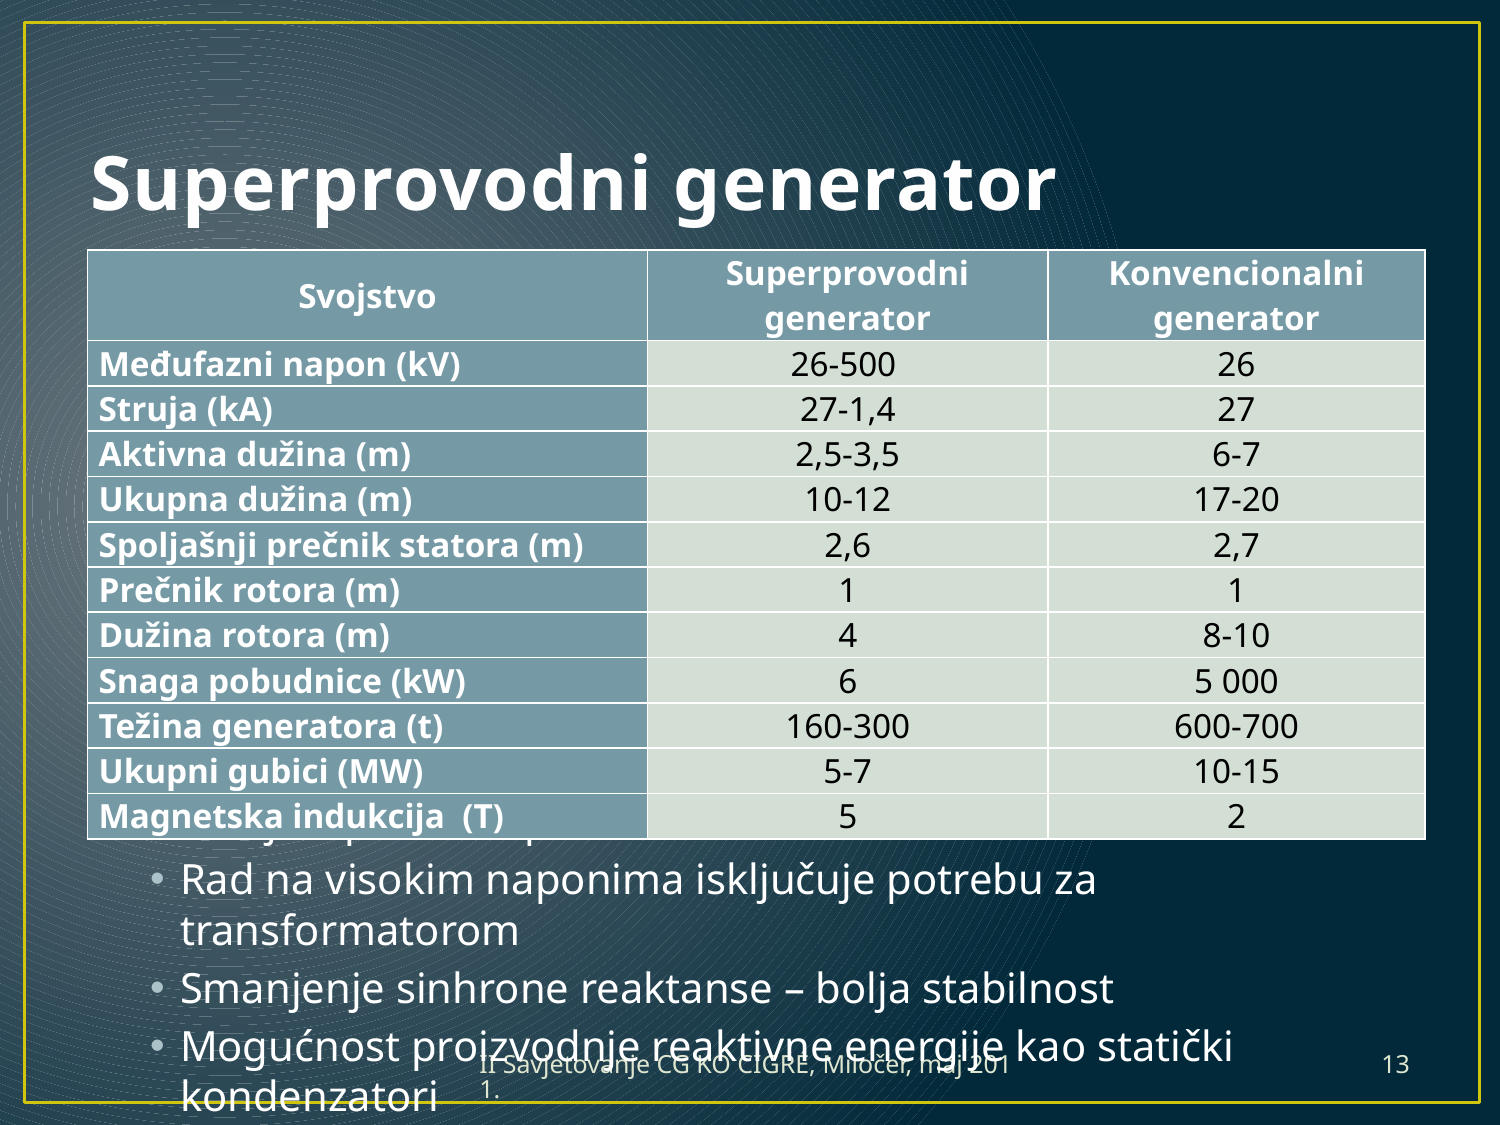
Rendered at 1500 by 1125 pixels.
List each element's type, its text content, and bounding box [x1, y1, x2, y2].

table_cell Snaga pobudnice (kW) [88, 658, 647, 702]
table_cell Prečnik rotora (m) [88, 568, 647, 611]
table_cell Ukupna dužina (m) [88, 477, 647, 521]
table_cell 27 [1049, 387, 1424, 430]
table_header Svojstvo [88, 251, 647, 340]
table_cell 2,5-3,5 [648, 432, 1047, 476]
table_cell 27-1,4 [648, 387, 1047, 430]
slide_number 13 [1074, 1035, 1425, 1096]
table_cell 10-15 [1049, 749, 1424, 793]
picture [1040, 1050, 1056, 1061]
table_cell Ukupni gubici (MW) [88, 749, 647, 793]
table_cell Međufazni napon (kV) [88, 341, 647, 385]
title Superprovodni generator [75, 45, 1425, 233]
list Manji kapitalni i operativni troškovi Rad na visokim naponima isključuje potrebu za transformatorom Smanjenje sinhrone reaktanse – bolja stabilnost Mogućnost proizvodnje reaktivne energije kao statički kondenzatori [75, 787, 1425, 1050]
table_cell Spoljašnji prečnik statora (m) [88, 523, 647, 566]
table_cell 26-500 [648, 341, 1047, 385]
table_cell Aktivna dužina (m) [88, 432, 647, 476]
table_cell Struja (kA) [88, 387, 647, 430]
table_cell Dužina rotora (m) [88, 613, 647, 657]
table_cell 17-20 [1049, 477, 1424, 521]
table_header Konvencionalni generator [1049, 251, 1424, 340]
table_cell 5 000 [1049, 658, 1424, 702]
footer II Savjetovanje CG KO CIGRÉ, Miločer, maj 2011. [464, 1035, 1036, 1096]
table_cell 6 [648, 658, 1047, 702]
table_cell 5 [648, 794, 1047, 838]
table_cell Težina generatora (t) [88, 704, 647, 747]
table_cell 5-7 [648, 749, 1047, 793]
table_cell 26 [1049, 341, 1424, 385]
table_cell 1 [1049, 568, 1424, 611]
table_cell 1 [648, 568, 1047, 611]
table_cell Magnetska indukcija (T) [88, 794, 647, 838]
table_cell 600-700 [1049, 704, 1424, 747]
table_header Superprovodni generator [648, 251, 1047, 340]
table_cell 10-12 [648, 477, 1047, 521]
table_cell 2,6 [648, 523, 1047, 566]
picture [1064, 1050, 1074, 1061]
table_cell 8-10 [1049, 613, 1424, 657]
table_cell 6-7 [1049, 432, 1424, 476]
table_cell 2,7 [1049, 523, 1424, 566]
table_cell 4 [648, 613, 1047, 657]
table_cell 160-300 [648, 704, 1047, 747]
table_cell 2 [1049, 794, 1424, 838]
